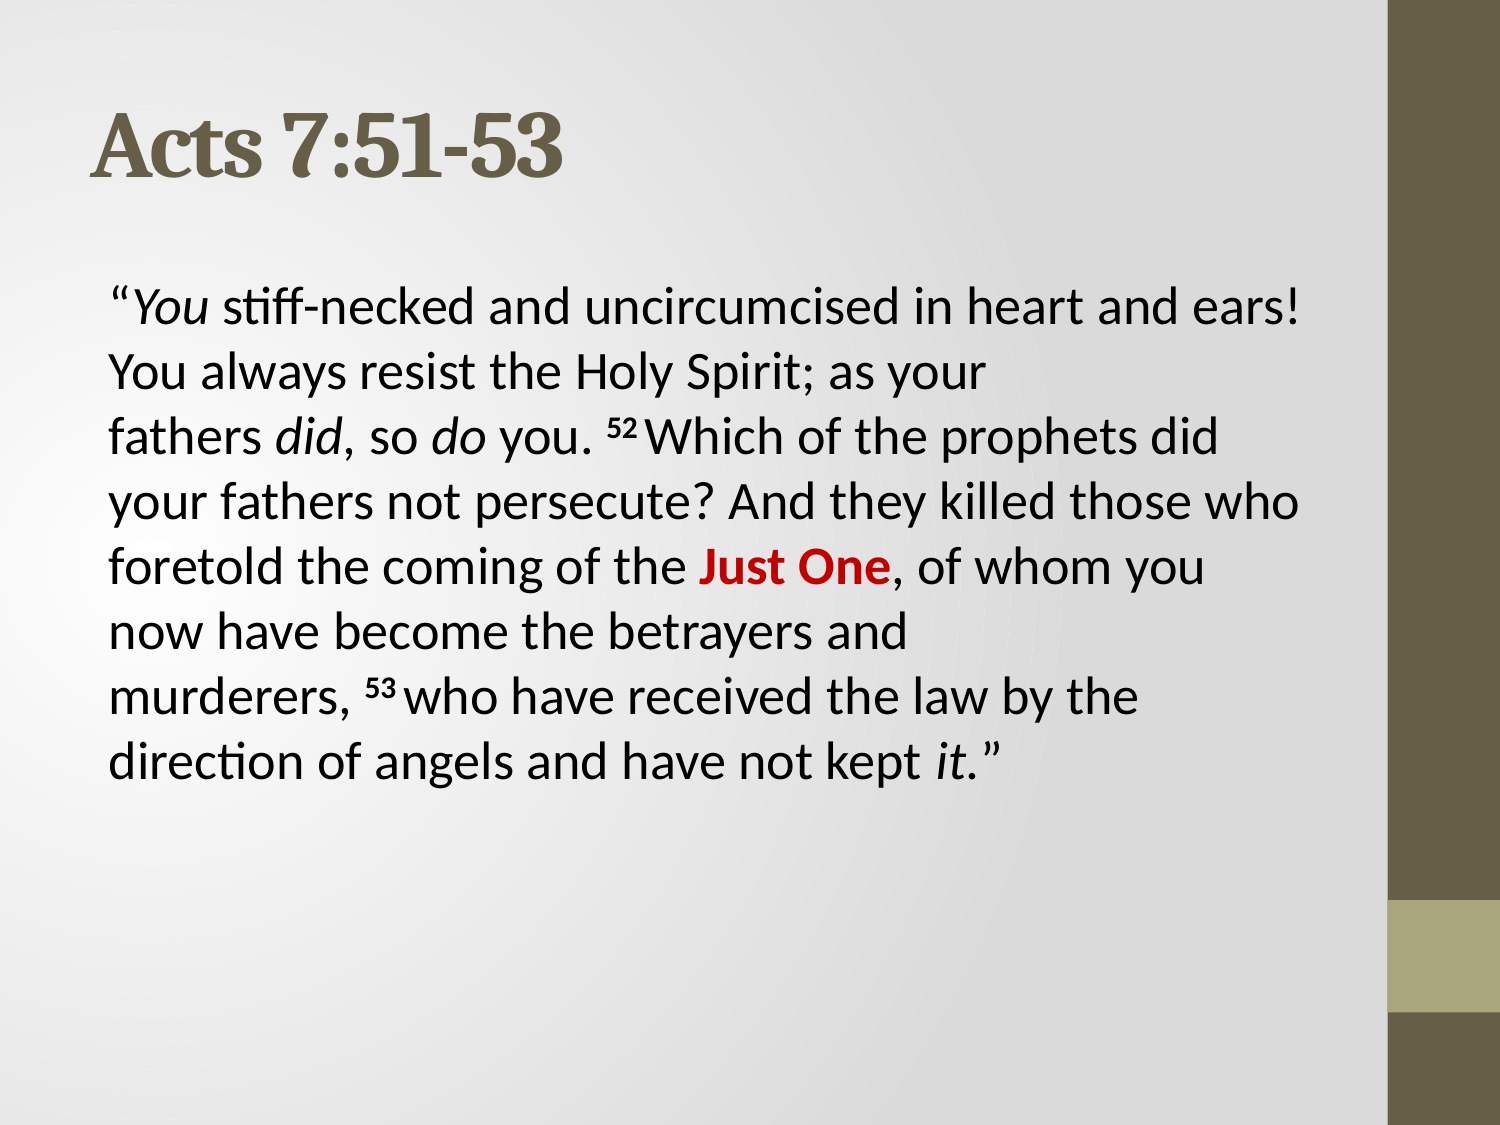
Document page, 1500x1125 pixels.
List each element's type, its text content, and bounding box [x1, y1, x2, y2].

list “You stiff-necked and uncircumcised in heart and ears! You always resist the Holy Spirit; as your fathers did, so do you. 52 Which of the prophets did your fathers not persecute? And they killed those who foretold the coming of the Just One, of whom you now have become the betrayers and murderers, 53 who have received the law by the direction of angels and have not kept it.” [75, 262, 1325, 838]
title Acts 7:51-53 [75, 45, 1325, 233]
